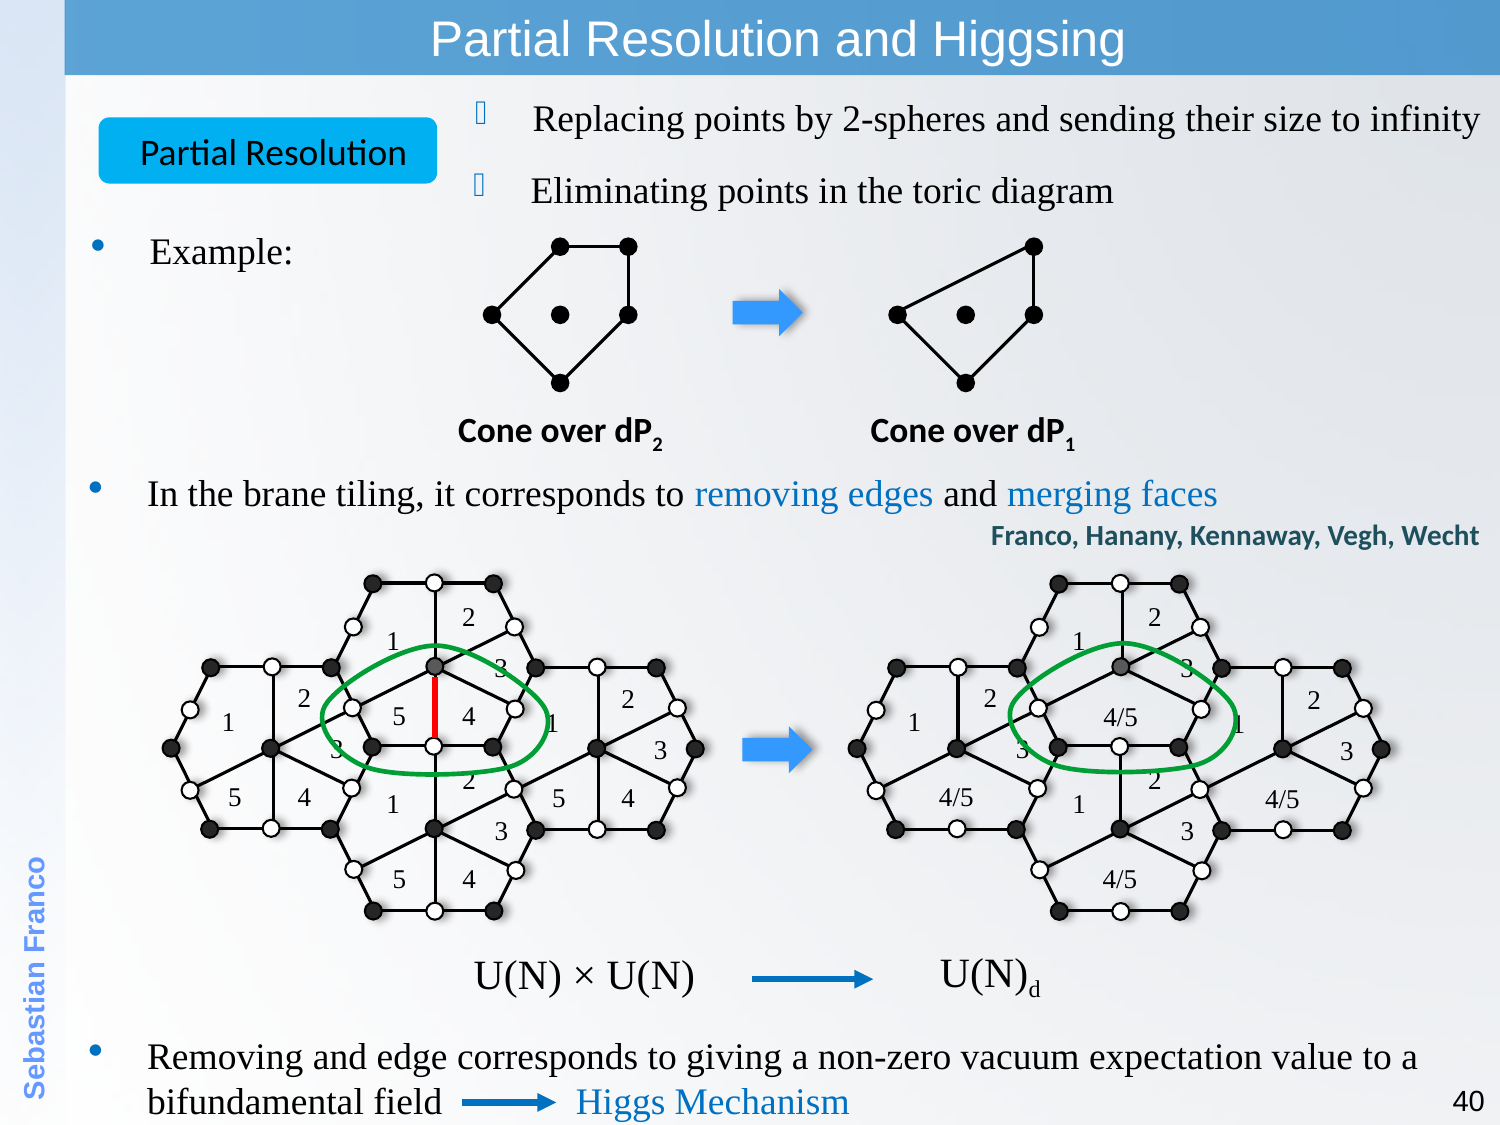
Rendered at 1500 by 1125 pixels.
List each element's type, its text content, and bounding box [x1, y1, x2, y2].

text_box Replacing points by 2-spheres and sending their size to infinity [460, 86, 1500, 158]
text_box Removing and edge corresponds to giving a non-zero vacuum expectation value to a bifundamental field Higgs Mechanism [75, 1024, 1443, 1100]
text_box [848, 574, 1390, 921]
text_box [483, 237, 638, 392]
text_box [888, 237, 1043, 392]
text_box [740, 724, 815, 776]
text_box U(N)d [787, 938, 1194, 1014]
text_box [63, 0, 1500, 77]
text_box In the brane tiling, it corresponds to removing edges and merging faces [75, 461, 1443, 537]
slide_number 40 [1424, 1074, 1500, 1125]
text_box U(N) × U(N) [381, 940, 788, 1016]
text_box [162, 574, 704, 920]
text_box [89, 117, 458, 184]
text_box Eliminating points in the toric diagram [458, 158, 1500, 234]
text_box Partial Resolution and Higgsing [166, 0, 1391, 75]
text_box Cone over dP2 [433, 399, 688, 461]
text_box Franco, Hanany, Kennaway, Vegh, Wecht [556, 508, 1495, 571]
text_box [730, 295, 805, 339]
footer Sebastian Franco [7, 639, 83, 1116]
text_box Cone over dP1 [845, 399, 1100, 461]
text_box Example: [77, 219, 1446, 295]
